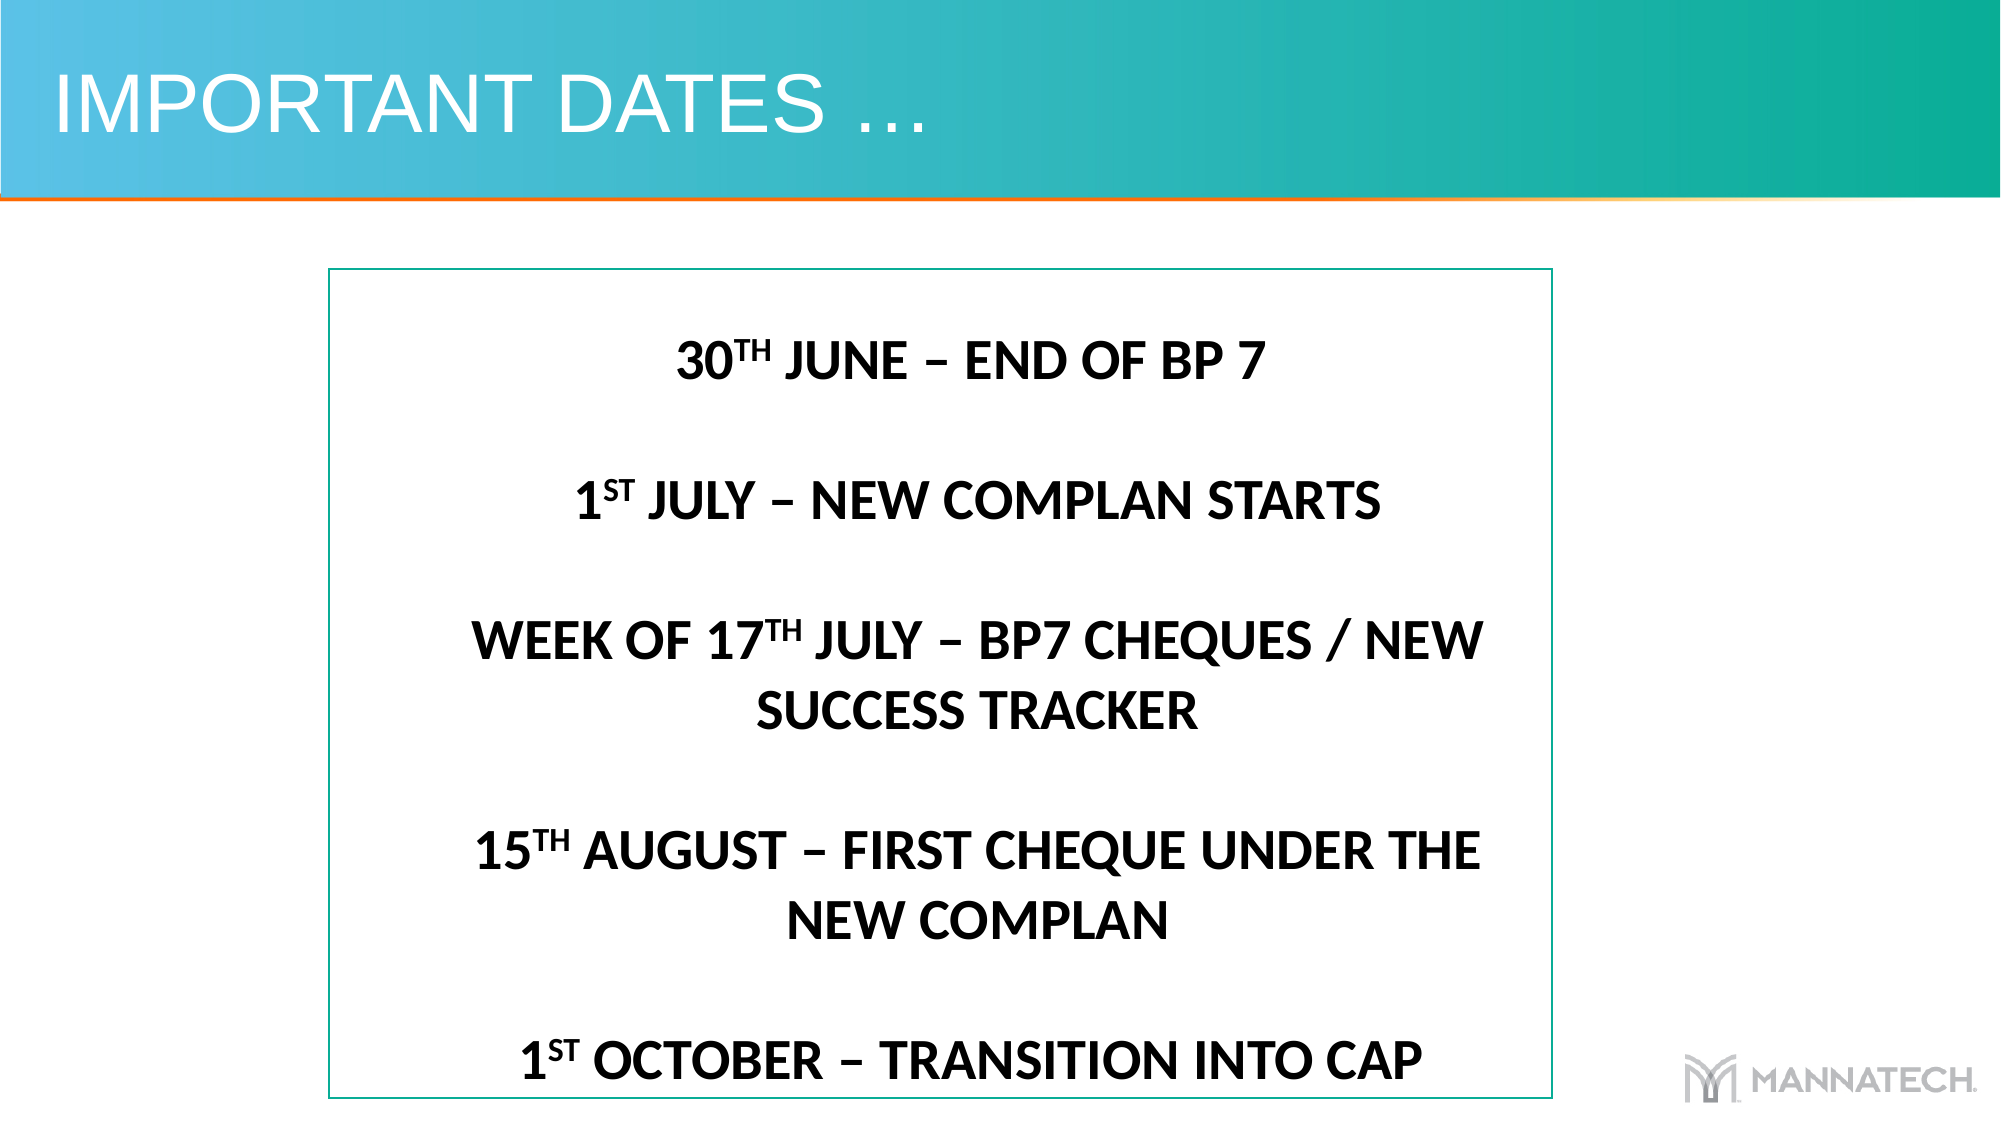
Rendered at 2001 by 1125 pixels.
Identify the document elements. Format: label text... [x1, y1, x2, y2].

text_box IMPORTANT DATES … [37, 41, 1844, 157]
text_box 30TH JUNE – END OF BP 7 1ST JULY – NEW COMPLAN STARTS WEEK OF 17TH JULY – BP7 CHEQUES / NEW SUCCESS TRACKER 15TH AUGUST – FIRST CHEQUE UNDER THE NEW COMPLAN 1ST OCTOBER – TRANSITION INTO CAP [328, 268, 1553, 1099]
picture [0, 0, 2001, 1125]
